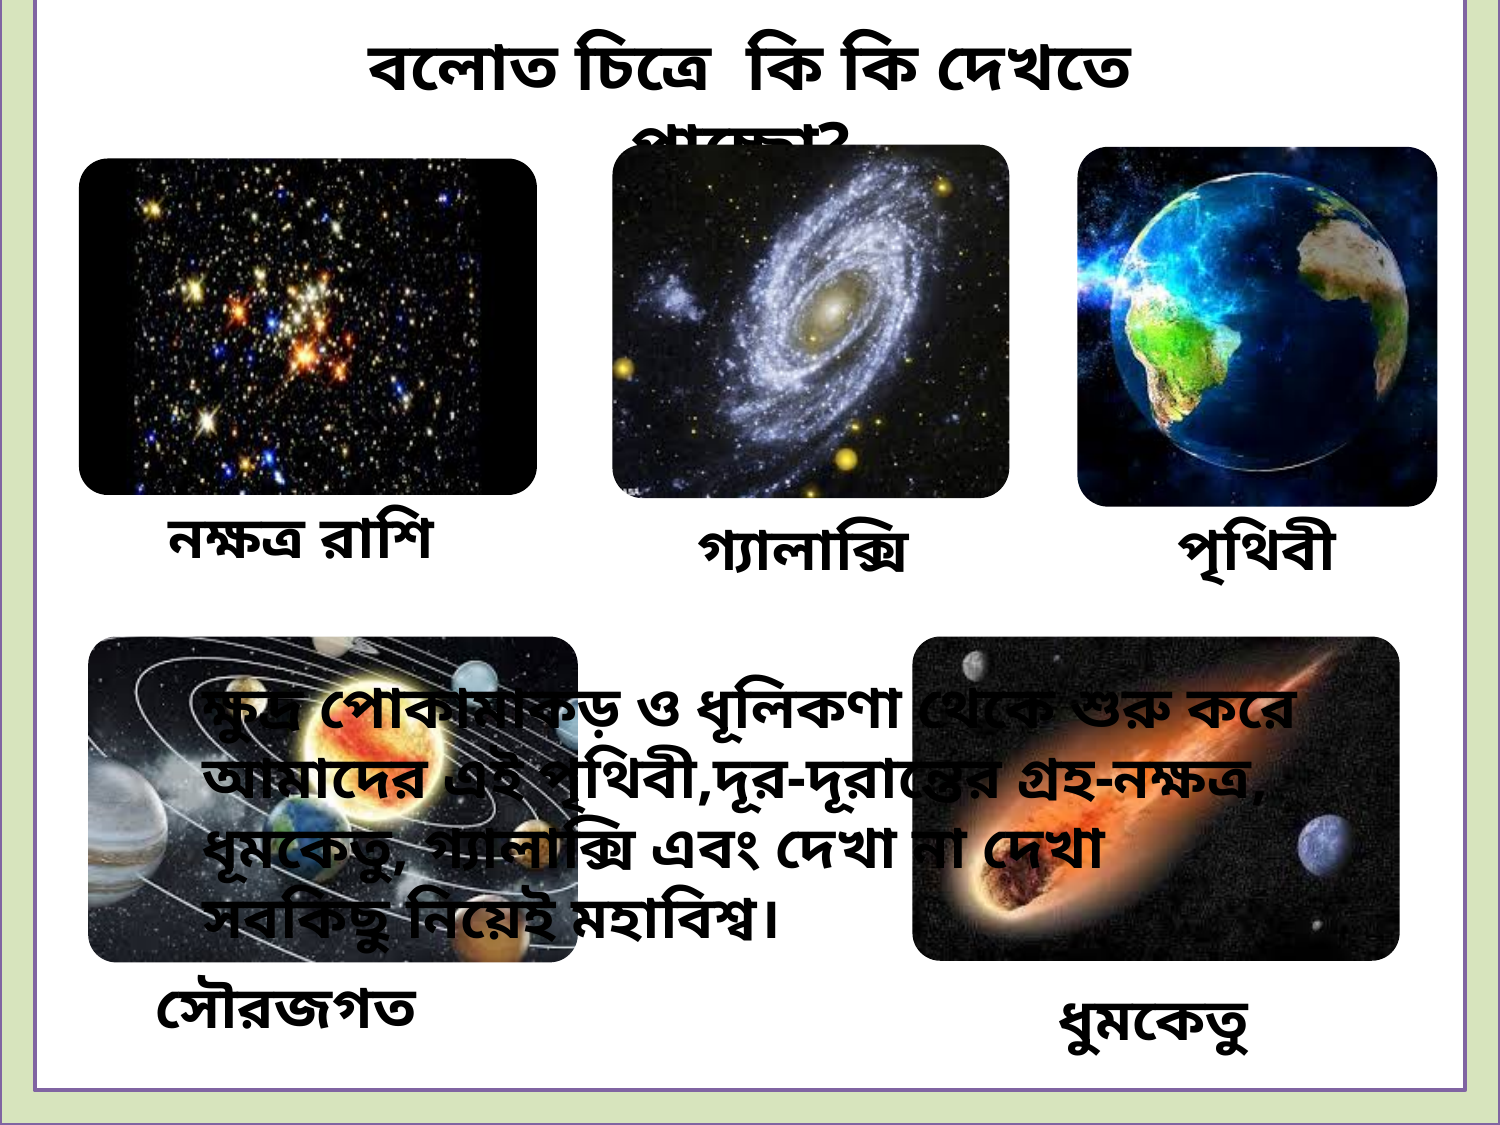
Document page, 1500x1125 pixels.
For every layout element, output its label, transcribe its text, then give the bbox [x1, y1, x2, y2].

text_box পৃথিবী [1083, 504, 1446, 590]
picture [1077, 146, 1438, 507]
text_box নক্ষত্র রাশি [82, 504, 521, 578]
picture [612, 144, 1010, 499]
text_box ক্ষুদ্র পোকামাকড় ও ধূলিকণা থেকে শুরু করে আমাদের এই পৃথিবী,দূর-দূরান্তের গ্রহ-নক্ষত্র, ধূমকেতু, গ্যালাক্সি এবং দেখা না দেখা সবকিছু নিয়েই মহাবিশ্ব। [584, 662, 907, 958]
picture [912, 636, 1400, 961]
text_box ধুমকেতু [937, 975, 1400, 1060]
text_box গ্যালাক্সি [581, 504, 1041, 590]
text_box [0, 0, 1500, 1125]
text_box বলোত চিত্রে কি কি দেখতে পাচ্ছো? [293, 16, 1207, 192]
picture [78, 158, 538, 496]
text_box সৌরজগত [18, 962, 569, 1048]
picture [87, 636, 579, 963]
